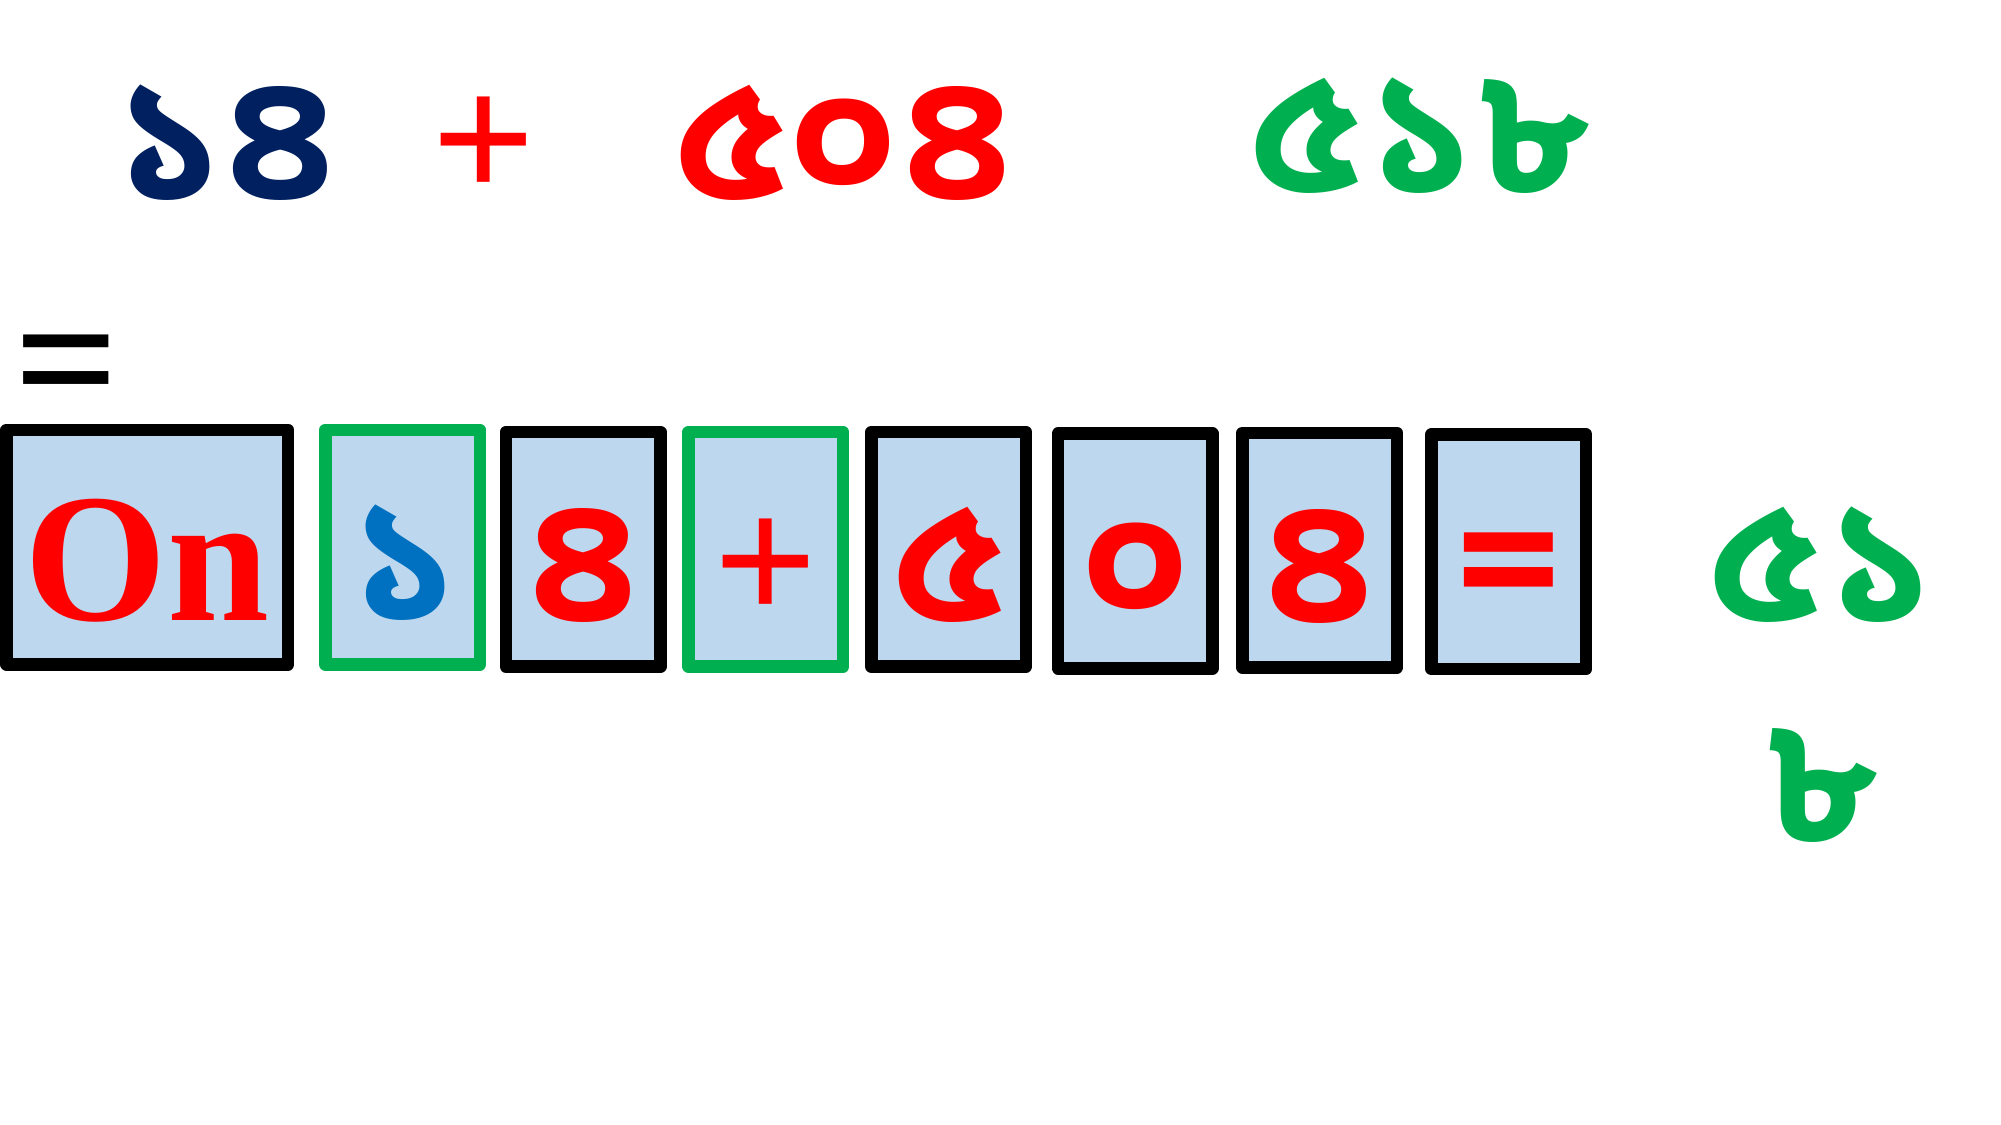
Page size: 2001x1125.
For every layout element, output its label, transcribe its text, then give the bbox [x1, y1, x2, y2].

text_box = [1431, 434, 1587, 670]
text_box ৪ [1242, 432, 1397, 668]
text_box ৪ [505, 432, 661, 667]
text_box ৫১৮ [1642, 432, 2000, 887]
text_box ৫ [871, 432, 1026, 667]
text_box ১ [325, 429, 480, 665]
text_box ১৪ + ৫০৪ = [0, 9, 1178, 464]
text_box ৫১৮ [1234, 2, 1984, 238]
text_box ০ [1058, 433, 1213, 669]
text_box + [688, 432, 844, 667]
text_box On [6, 429, 289, 665]
